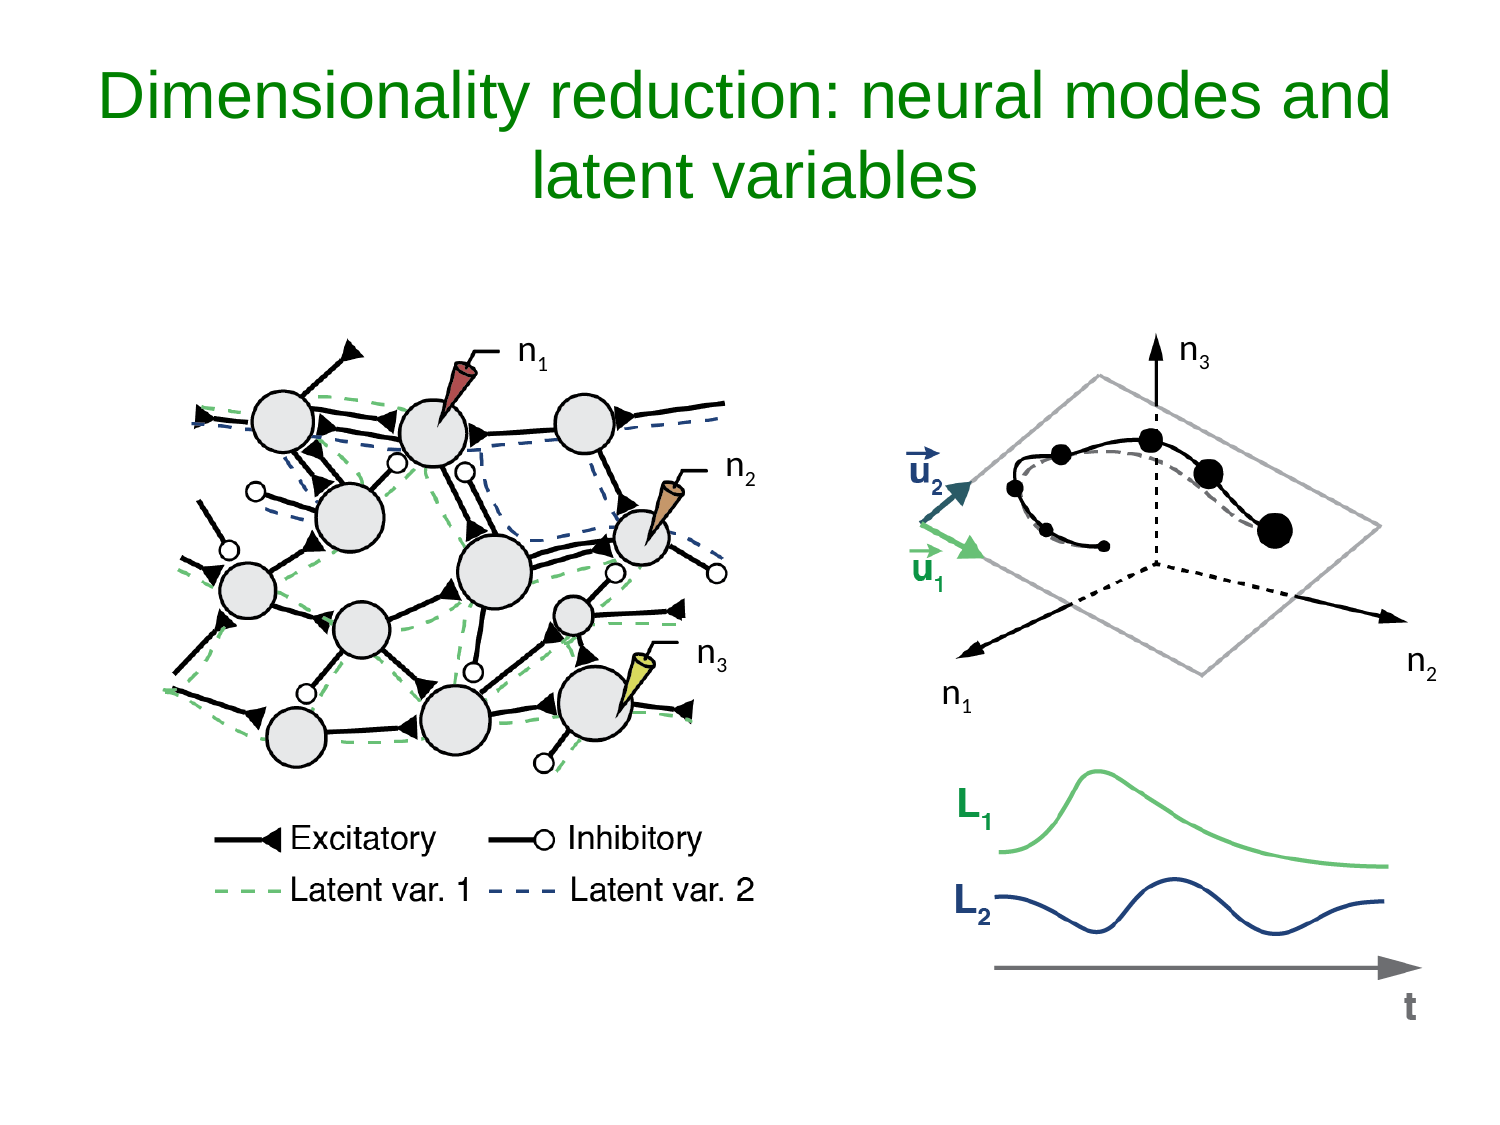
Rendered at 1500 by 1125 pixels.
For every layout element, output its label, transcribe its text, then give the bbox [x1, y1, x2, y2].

picture [130, 317, 779, 927]
picture [857, 300, 1468, 1053]
title Dimensionality reduction: neural modes and latent variables [0, 0, 1500, 263]
